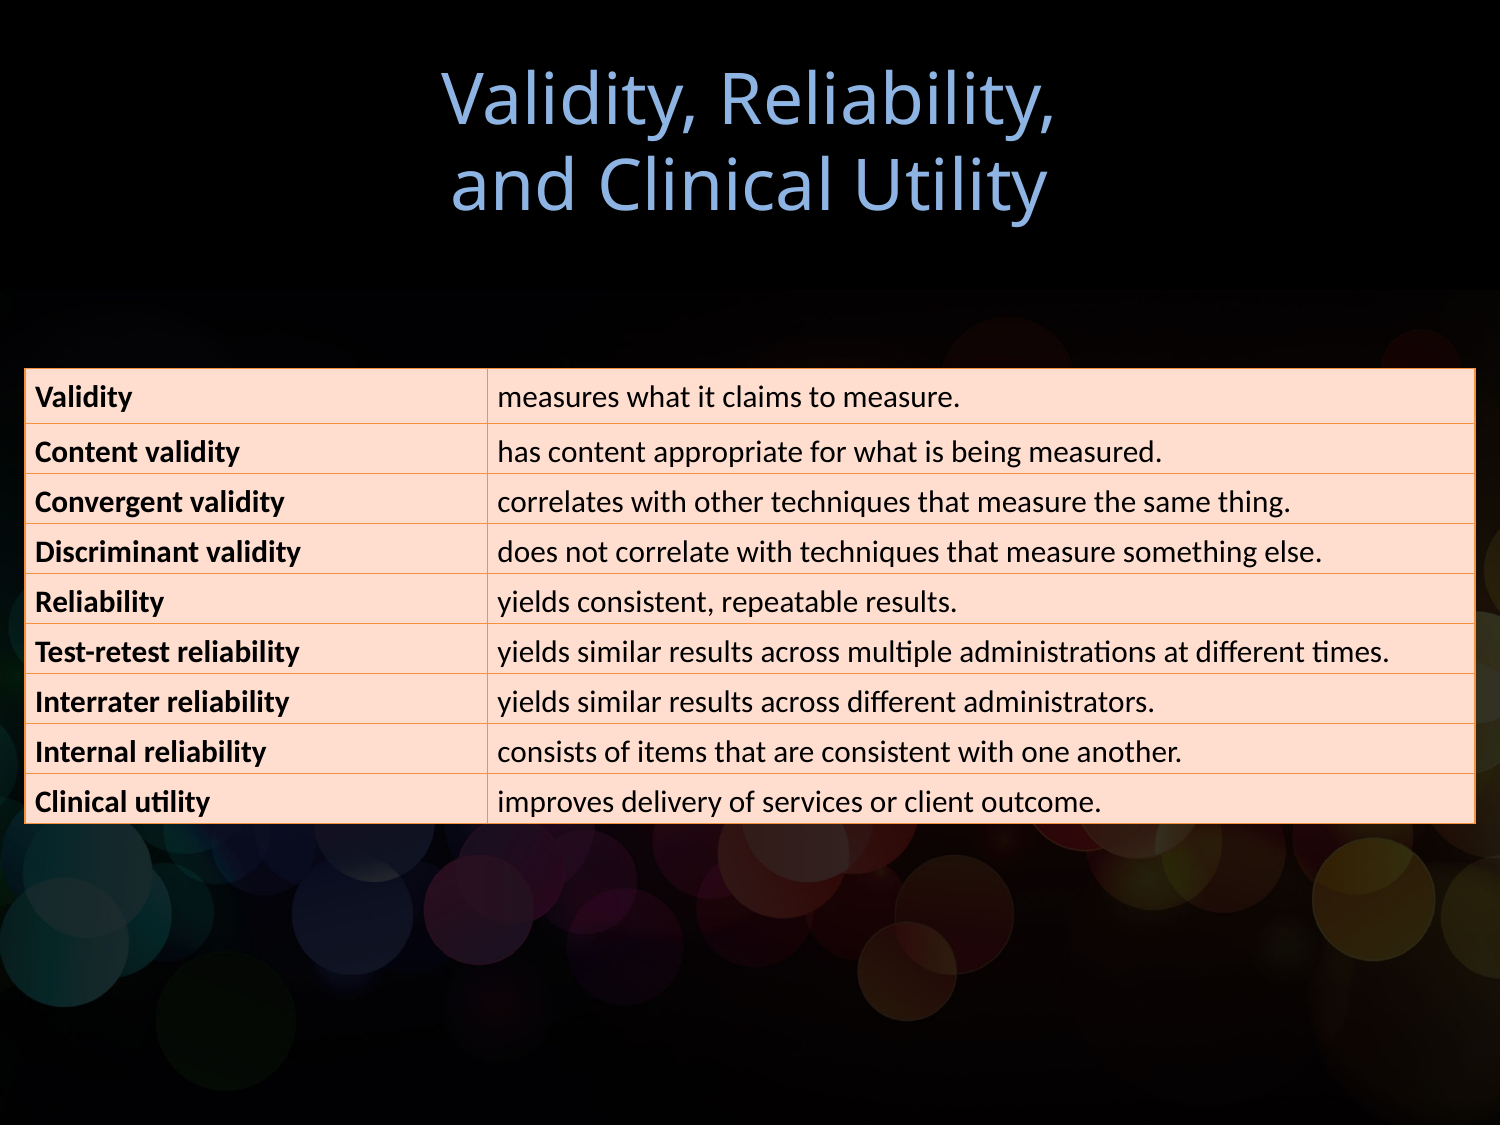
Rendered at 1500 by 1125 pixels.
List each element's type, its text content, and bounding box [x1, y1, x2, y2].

table_cell yields similar results across different administrators. [488, 674, 1474, 723]
table_cell Reliability [26, 574, 487, 623]
picture [0, 0, 1500, 1125]
table_cell yields similar results across multiple administrations at different times. [488, 624, 1474, 673]
table_cell consists of items that are consistent with one another. [488, 724, 1474, 773]
table_header measures what it claims to measure. [488, 369, 1474, 423]
table_cell correlates with other techniques that measure the same thing. [488, 474, 1474, 523]
table_cell Test-retest reliability [26, 624, 487, 673]
table_cell Content validity [26, 424, 487, 473]
table_cell Clinical utility [26, 774, 487, 823]
title Validity, Reliability, and Clinical Utility [75, 45, 1425, 233]
table_cell Internal reliability [26, 724, 487, 773]
table_cell Interrater reliability [26, 674, 487, 723]
table_cell Convergent validity [26, 474, 487, 523]
table_cell improves delivery of services or client outcome. [488, 774, 1474, 823]
table_cell has content appropriate for what is being measured. [488, 424, 1474, 473]
table_cell Discriminant validity [26, 524, 487, 573]
table_cell does not correlate with techniques that measure something else. [488, 524, 1474, 573]
table_cell yields consistent, repeatable results. [488, 574, 1474, 623]
table_header Validity [26, 369, 487, 423]
